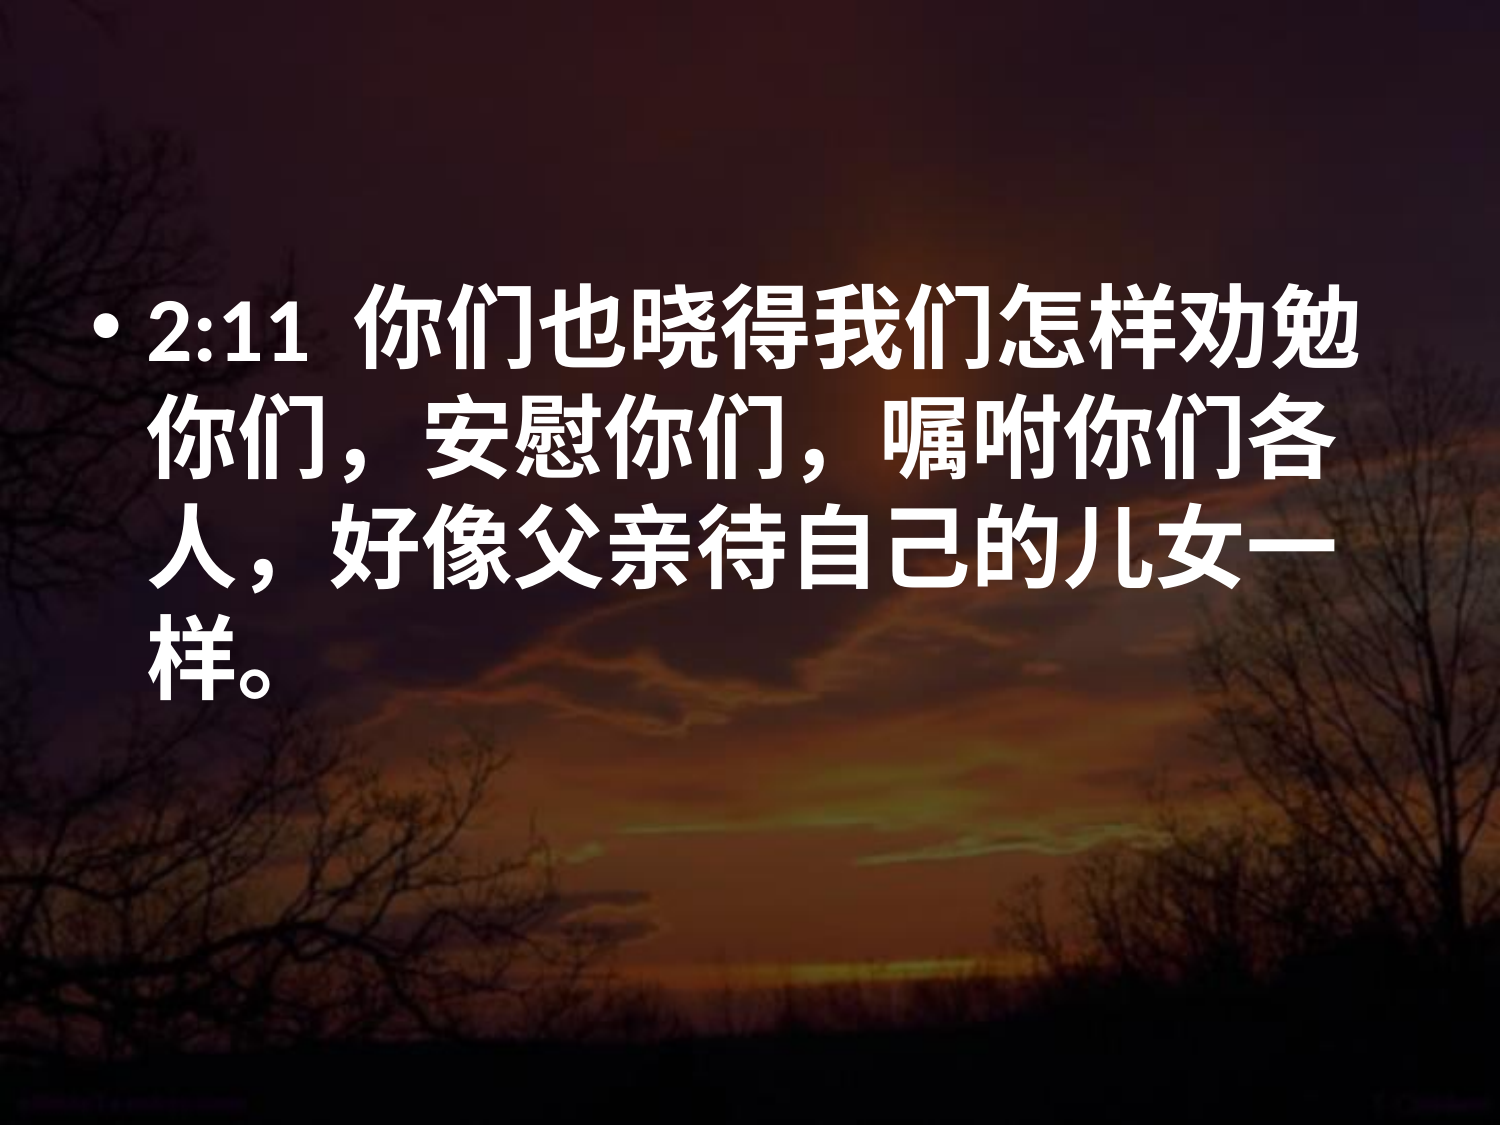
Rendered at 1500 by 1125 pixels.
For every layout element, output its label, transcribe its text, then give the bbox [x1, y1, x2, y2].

list 2:11 你们也晓得我们怎样劝勉你们，安慰你们，嘱咐你们各人，好像父亲待自己的儿女一样。 [75, 262, 1425, 1005]
picture [0, 0, 1500, 1125]
